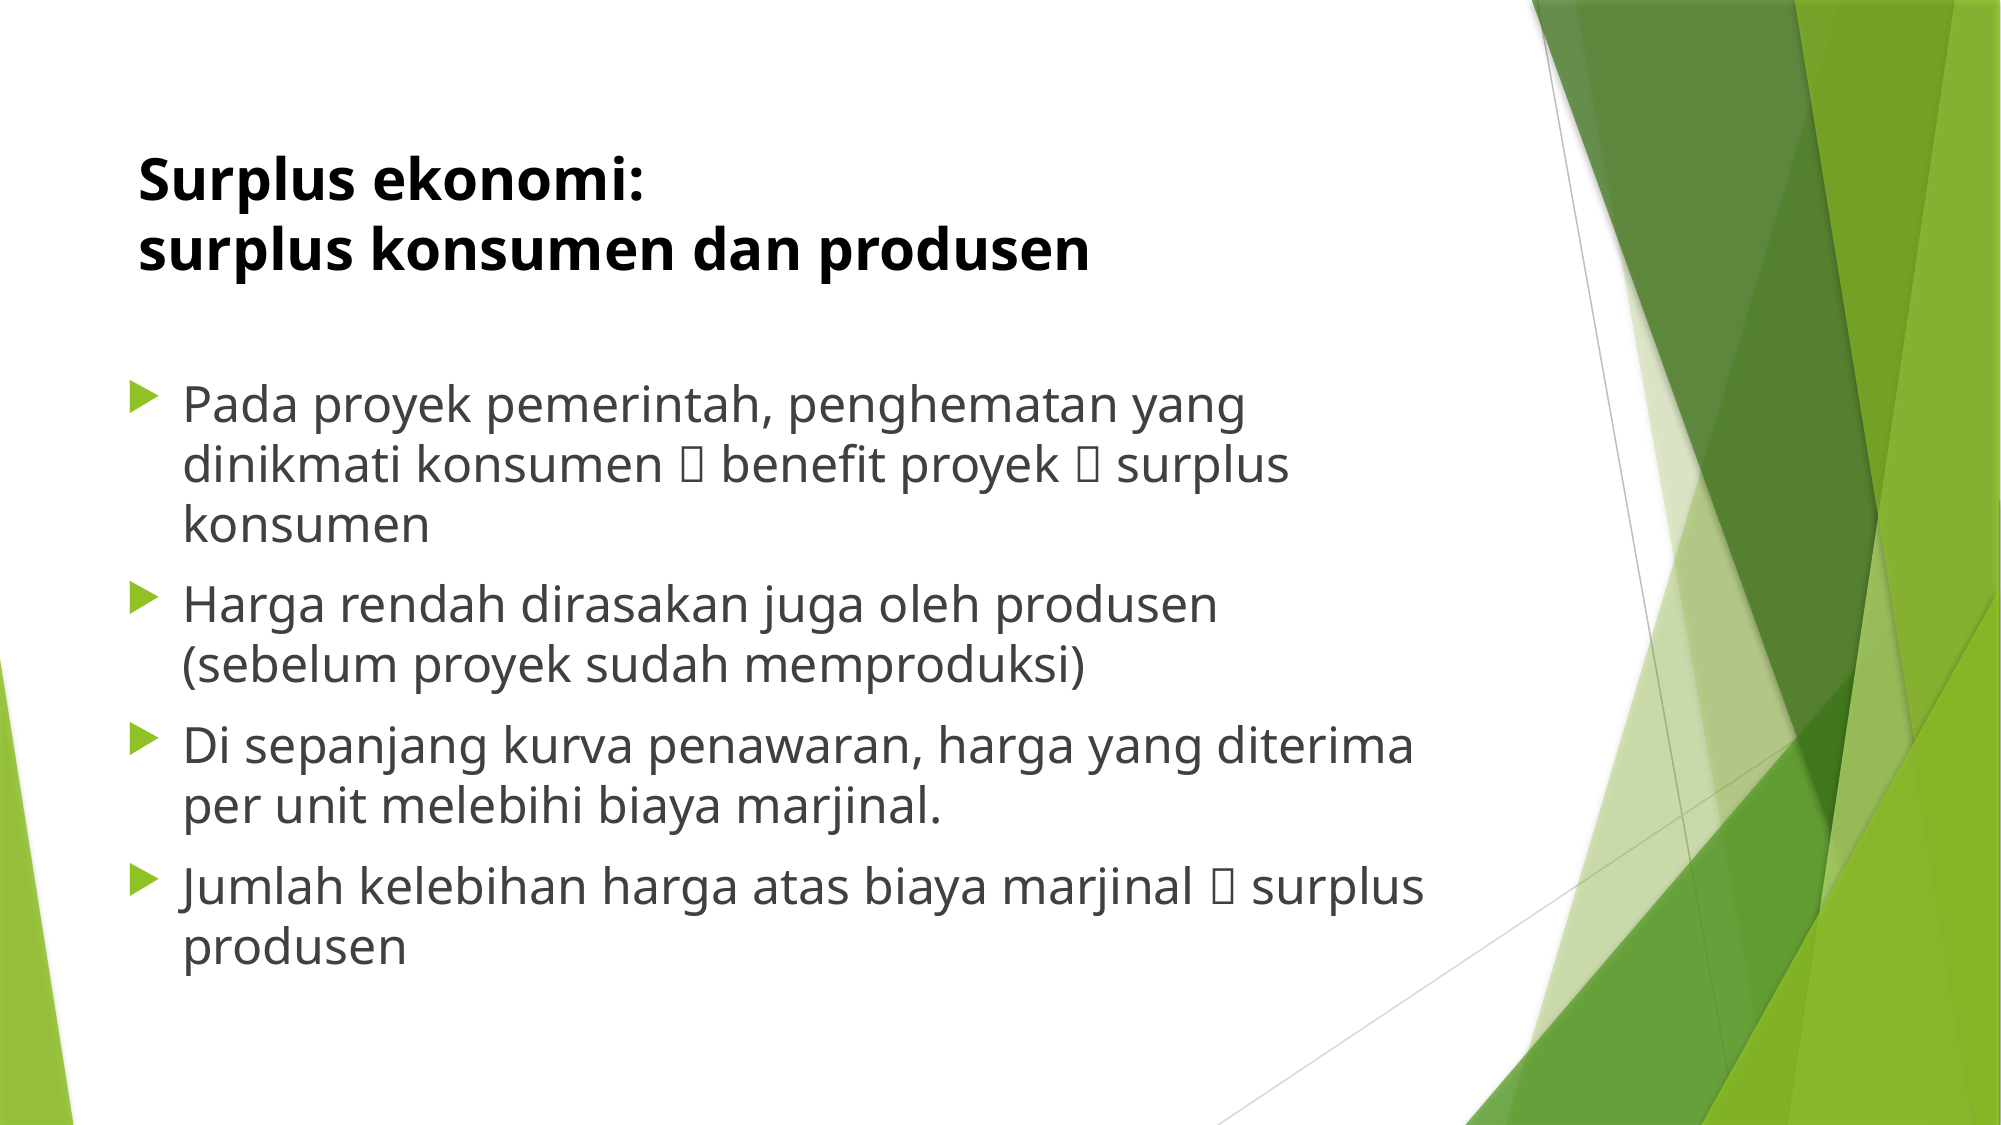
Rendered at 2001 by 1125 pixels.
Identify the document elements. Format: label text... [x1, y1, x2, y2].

text_box Surplus ekonomi: surplus konsumen dan produsen [123, 134, 1449, 290]
text_box Pada proyek pemerintah, penghematan yang dinikmati konsumen  benefit proyek  surplus konsumen Harga rendah dirasakan juga oleh produsen (sebelum proyek sudah memproduksi) Di sepanjang kurva penawaran, harga yang diterima per unit melebihi biaya marjinal. Jumlah kelebihan harga atas biaya marjinal  surplus produsen [111, 364, 1461, 991]
